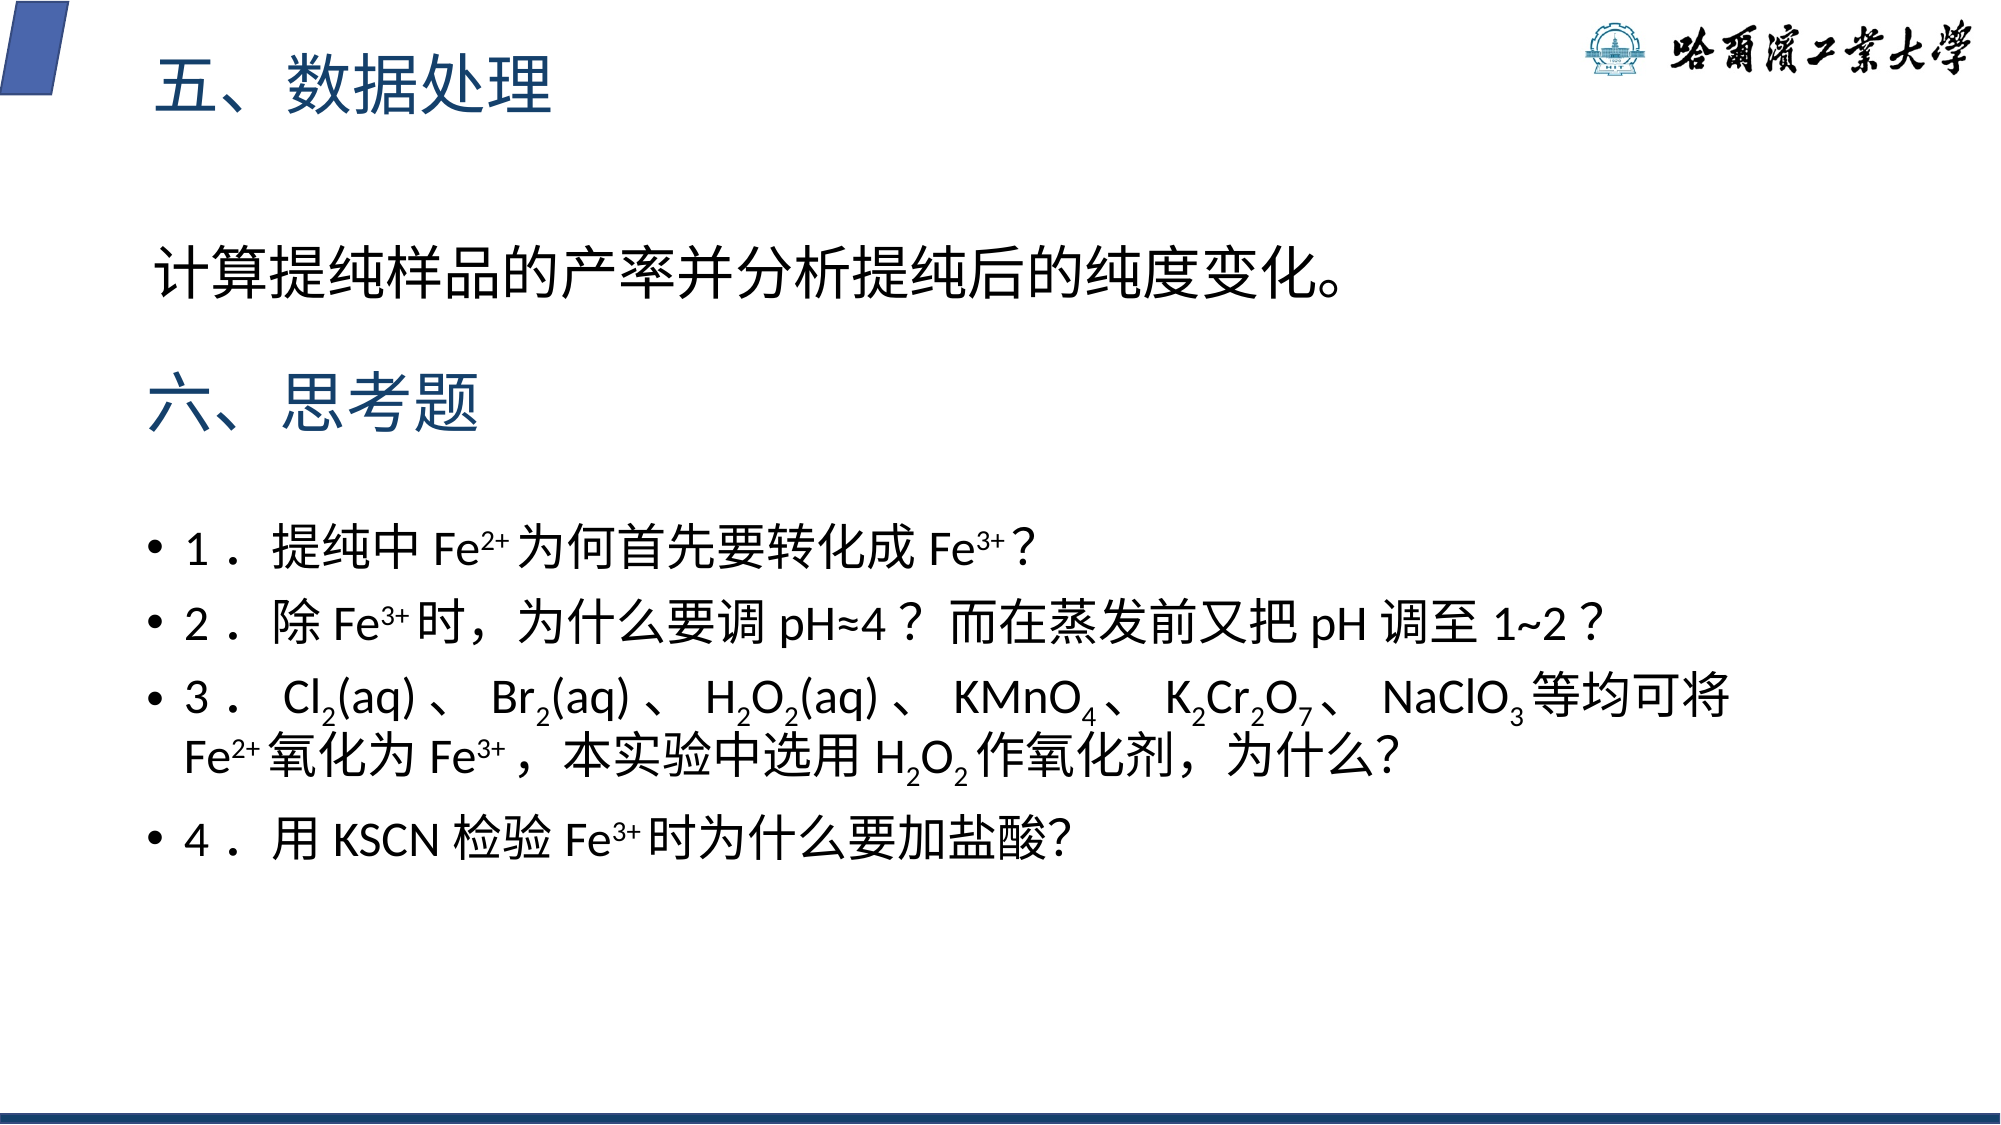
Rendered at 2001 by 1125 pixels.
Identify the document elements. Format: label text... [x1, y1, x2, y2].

picture [1580, 20, 1650, 80]
picture [1661, 18, 1981, 78]
list 计算提纯样品的产率并分析提纯后的纯度变化。 [137, 159, 1753, 297]
title 五、数据处理 [137, 23, 814, 153]
text_box 六、思考题 [131, 297, 1857, 514]
text_box 1．提纯中Fe2+为何首先要转化成Fe3+？ 2．除Fe3+时，为什么要调pH≈4？而在蒸发前又把pH调至1~2？ 3．Cl2(aq)、Br2(aq)、H2O2(aq)、KMnO4、K2Cr2O7、NaClO3等均可将Fe2+氧化为Fe3+，本实验中选用H2O2作氧化剂，为什么？ 4．用KSCN检验Fe3+时为什么要加盐酸？ [131, 514, 1857, 967]
